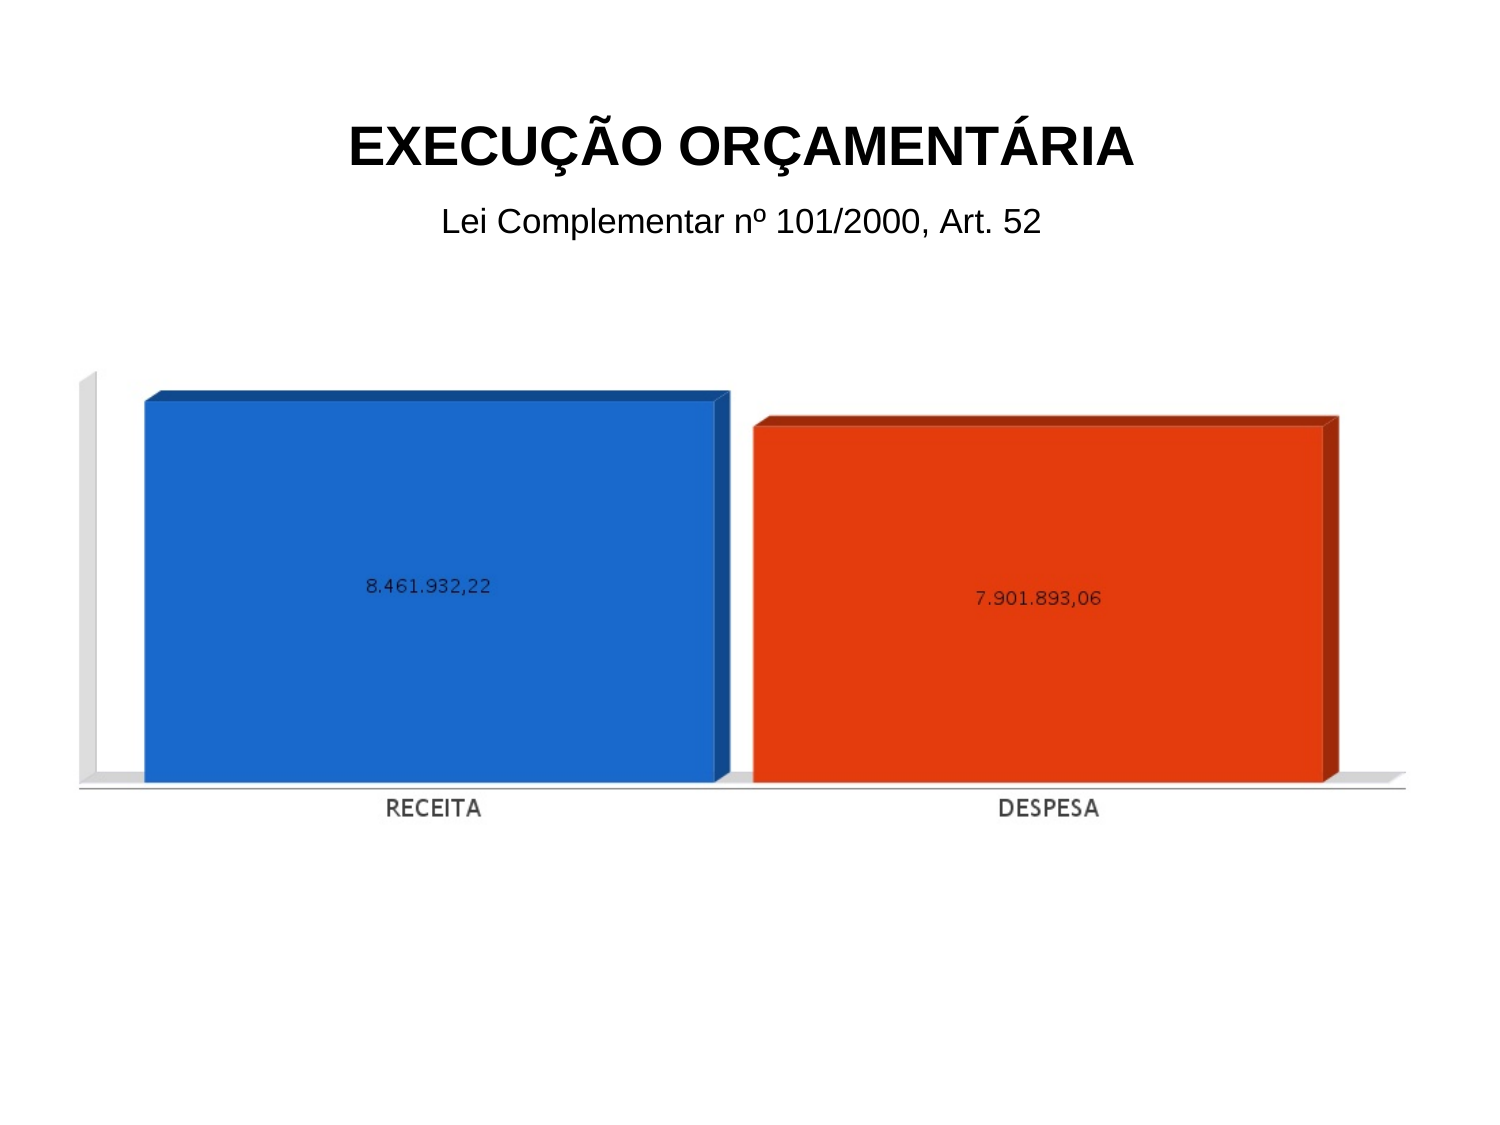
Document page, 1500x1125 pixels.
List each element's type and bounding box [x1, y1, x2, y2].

picture [52, 113, 1434, 853]
